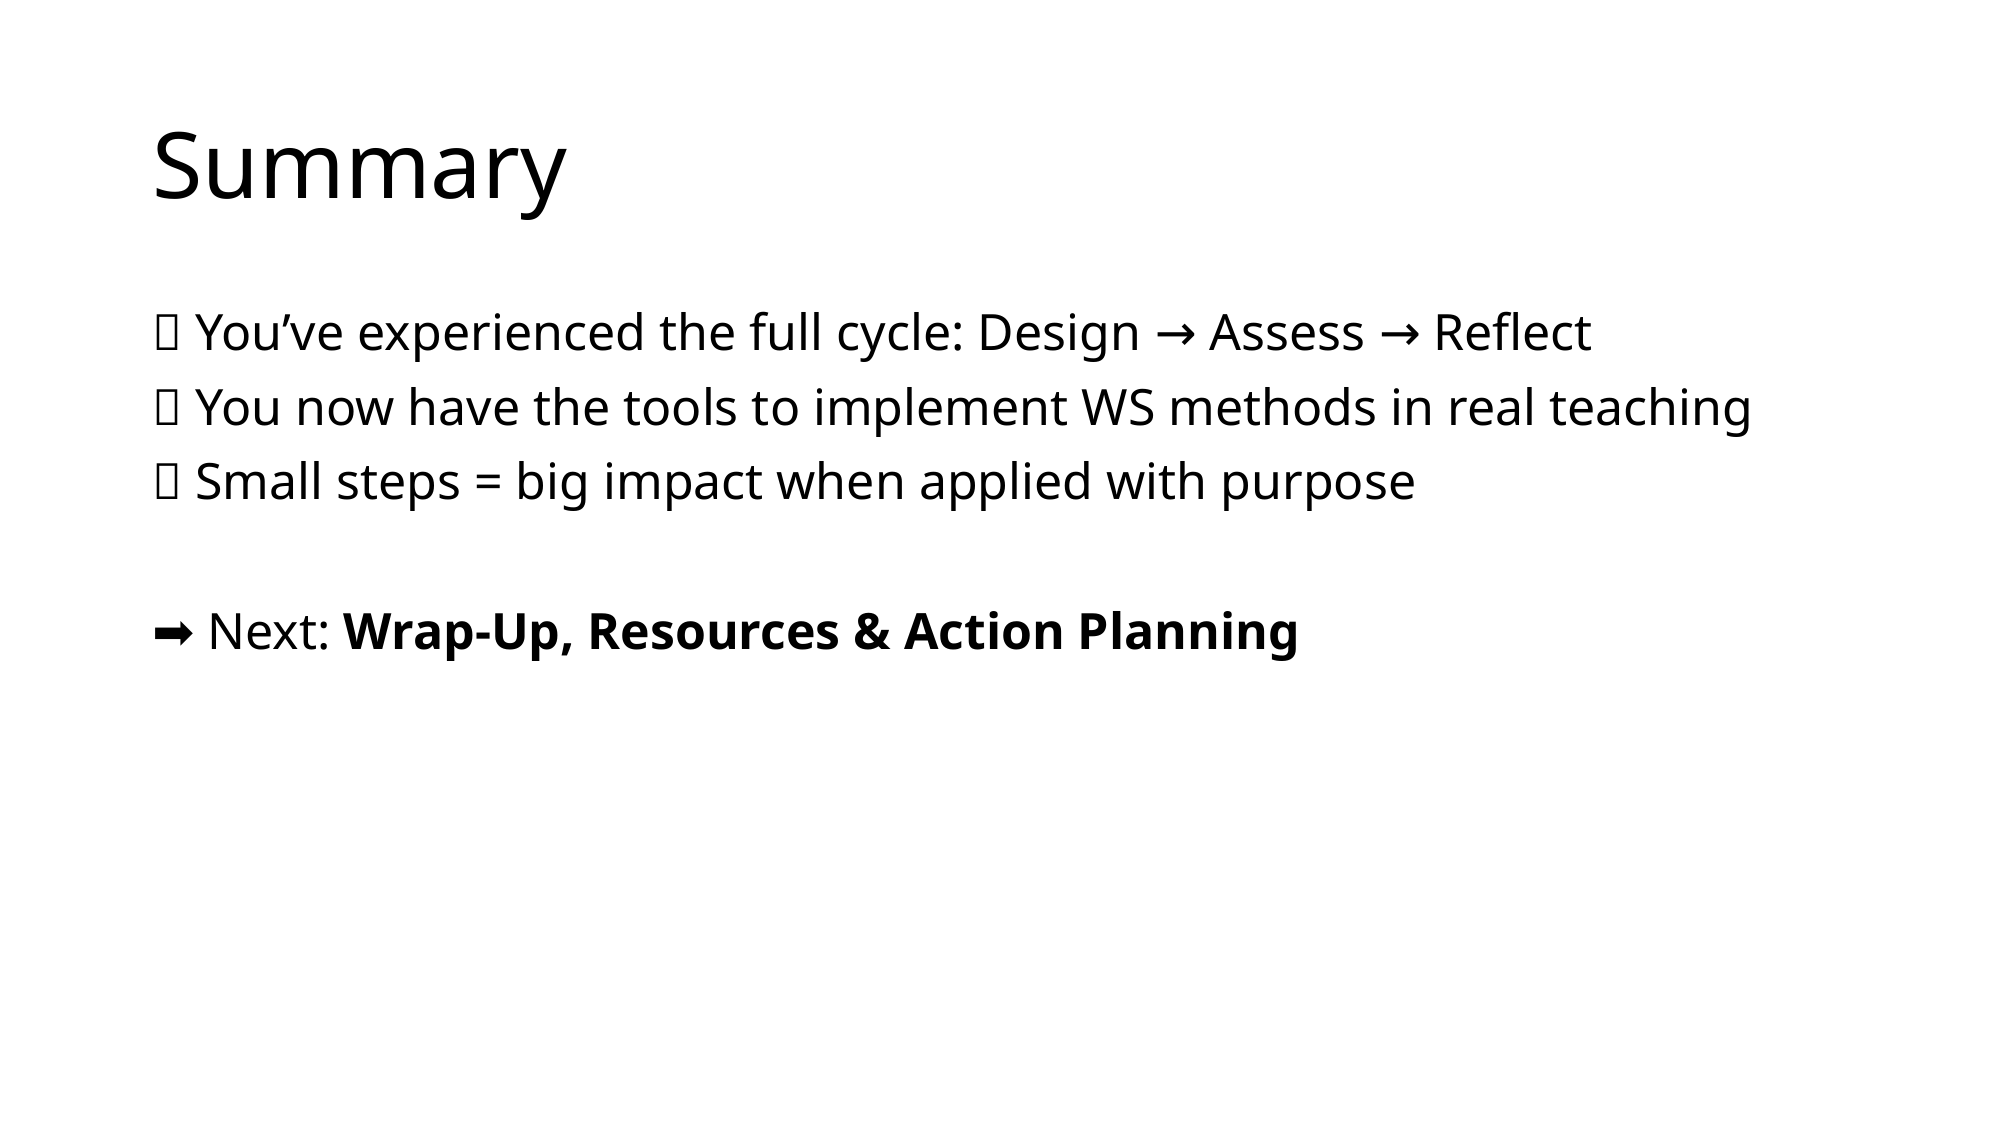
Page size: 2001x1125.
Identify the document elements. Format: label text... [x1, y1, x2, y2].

list ✅ You’ve experienced the full cycle: Design → Assess → Reflect ✅ You now have the tools to implement WS methods in real teaching ✅ Small steps = big impact when applied with purpose ➡️ Next: Wrap-Up, Resources & Action Planning [137, 299, 1863, 924]
title Summary [137, 59, 1863, 278]
